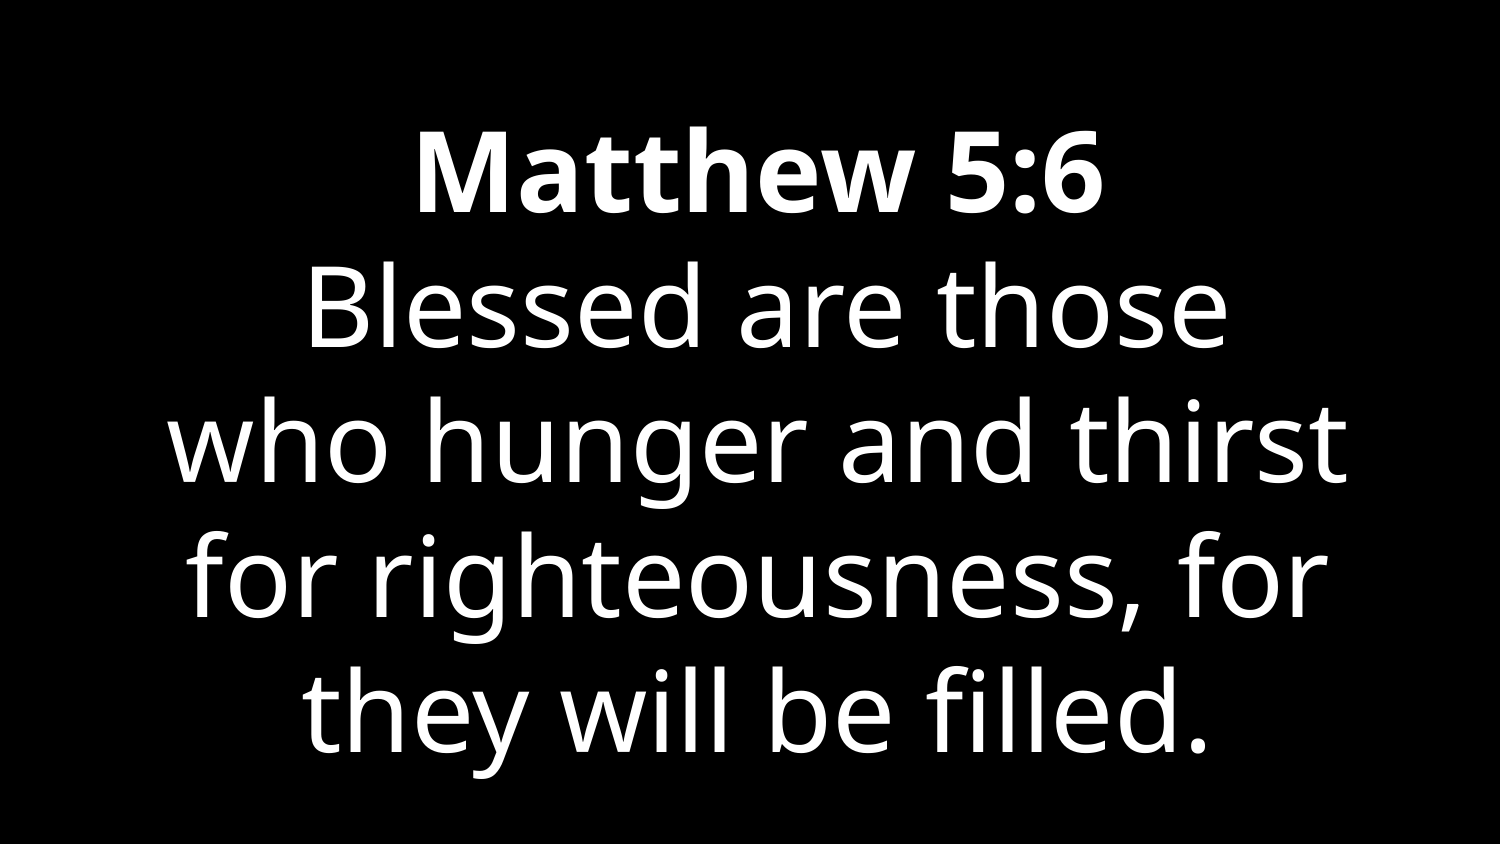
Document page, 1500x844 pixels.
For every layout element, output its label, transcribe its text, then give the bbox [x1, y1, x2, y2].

text_box Matthew 5:6 Blessed are those who hunger and thirst for righteousness, for they will be filled. [146, 92, 1370, 783]
